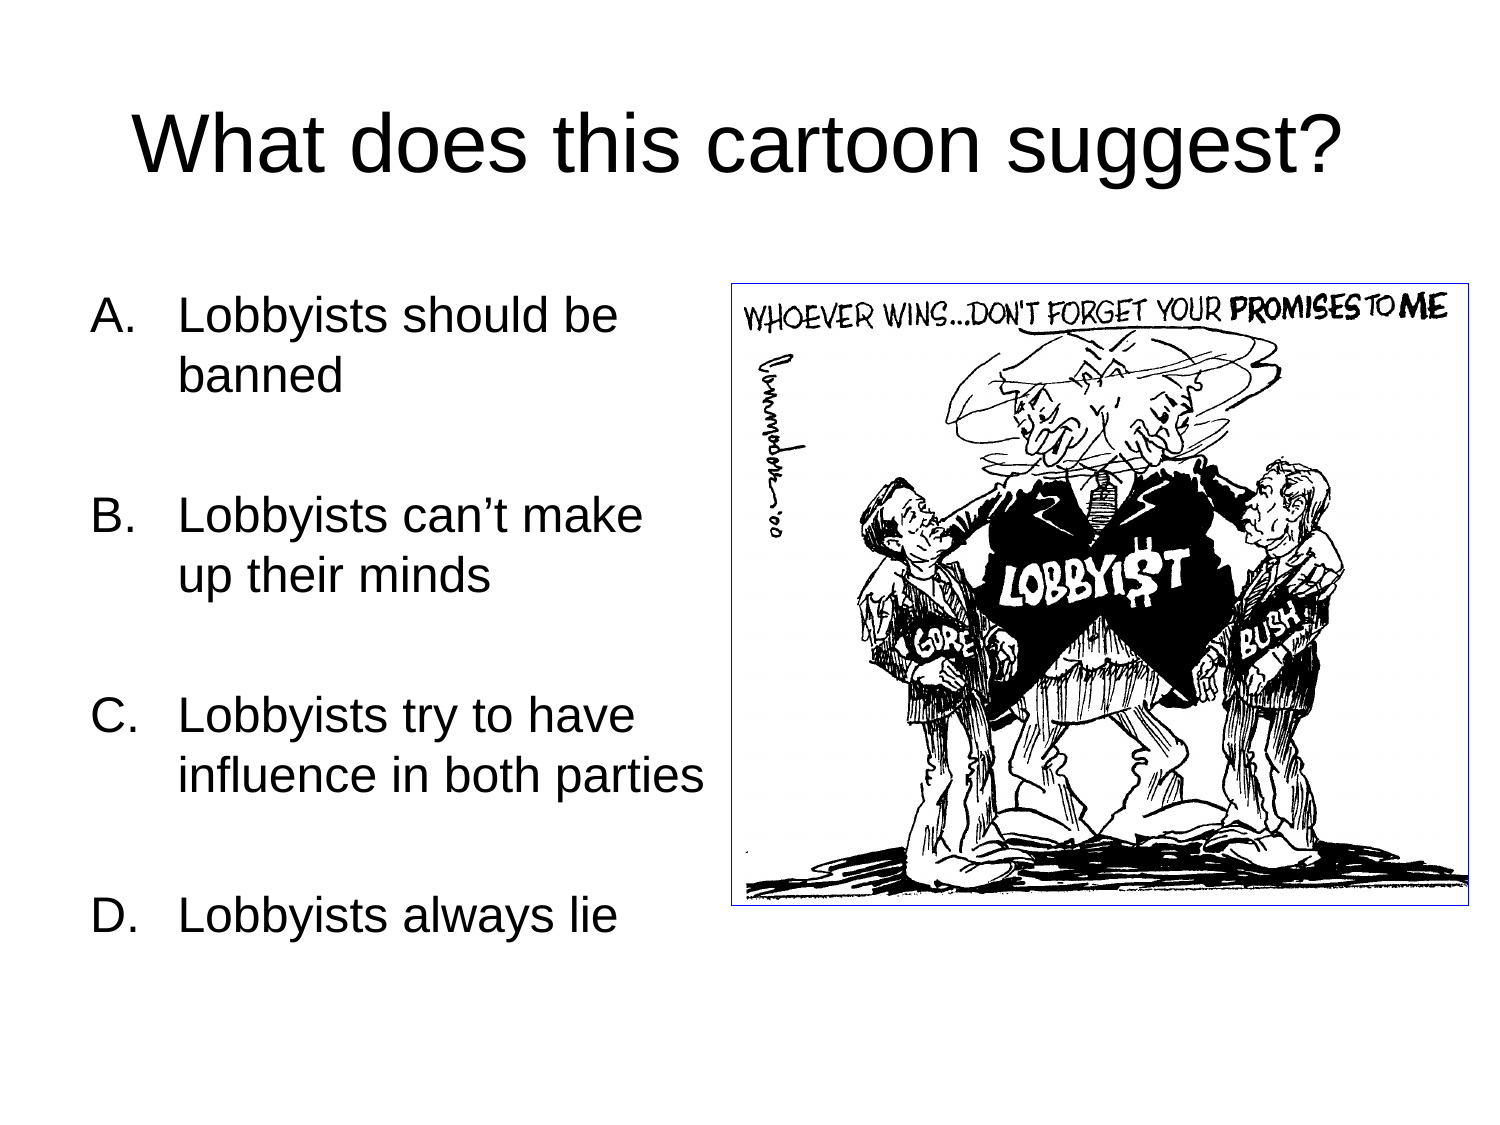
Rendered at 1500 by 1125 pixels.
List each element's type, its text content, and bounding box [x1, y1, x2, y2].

list Lobbyists should be banned Lobbyists can’t make up their minds Lobbyists try to have influence in both parties Lobbyists always lie [75, 275, 800, 1018]
title What does this cartoon suggest? [75, 45, 1425, 233]
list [730, 283, 1469, 907]
